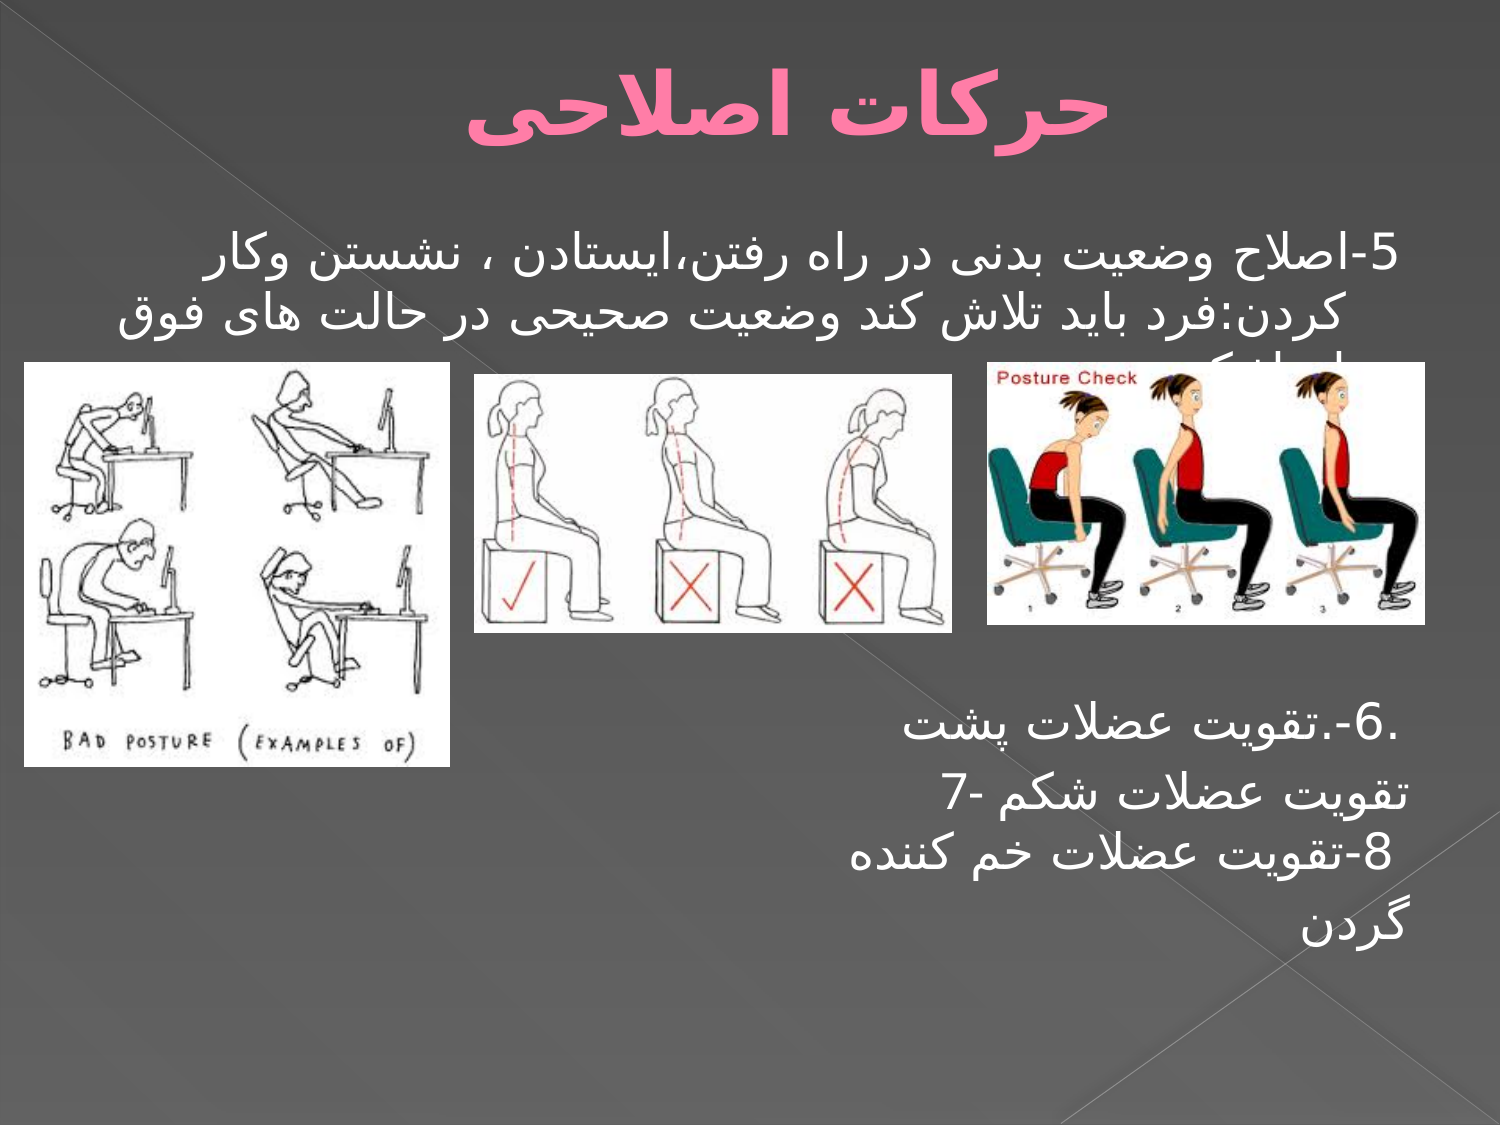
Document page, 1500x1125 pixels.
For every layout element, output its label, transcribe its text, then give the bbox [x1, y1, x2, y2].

title حرکات اصلاحی [75, 0, 1425, 200]
picture [24, 362, 451, 767]
picture [987, 362, 1426, 626]
list 5-اصلاح وضعیت بدنی در راه رفتن،ایستادن ، نشستن وکار کردن:فرد باید تلاش کند وضعیت صحیحی در حالت های فوق اتخاذ کند .6-.تقویت عضلات پشت 7- تقویت عضلات شکم 8-تقویت عضلات خم کننده گردن [75, 212, 1425, 963]
picture [474, 374, 952, 633]
